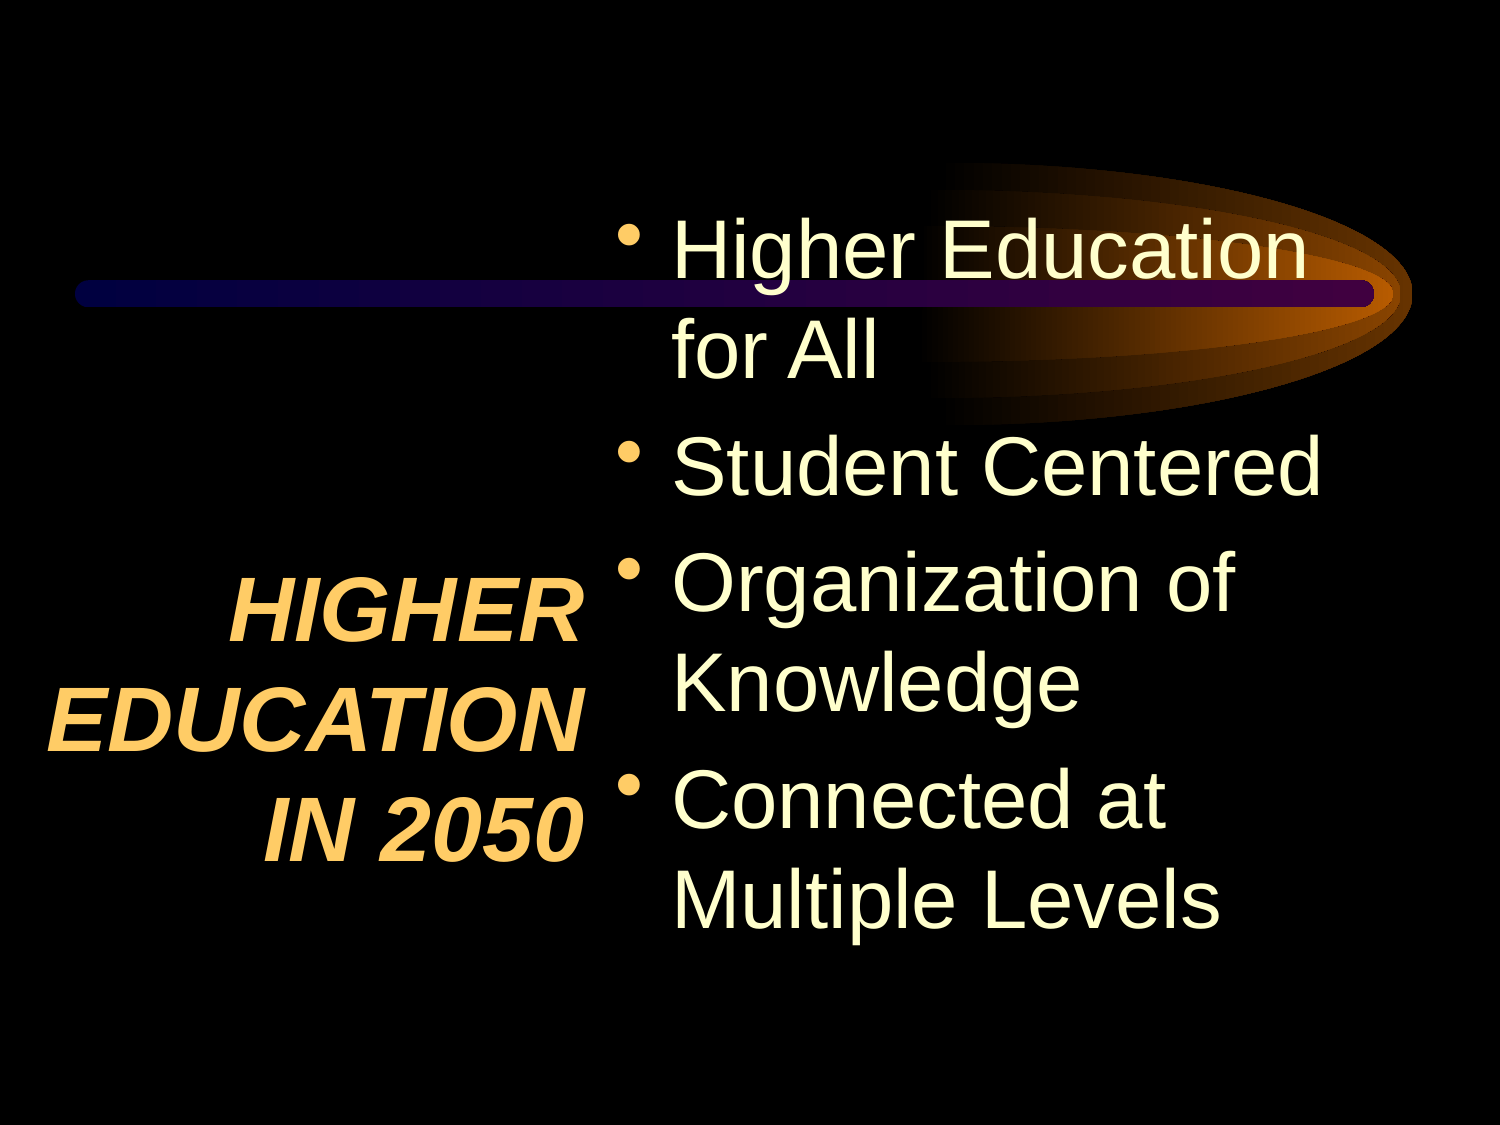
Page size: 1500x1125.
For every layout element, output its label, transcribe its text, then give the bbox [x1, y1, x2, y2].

list Higher Education for All Student Centered Organization of Knowledge Connected at Multiple Levels [600, 187, 1388, 863]
title HIGHER EDUCATION IN 2050 [0, 699, 600, 888]
